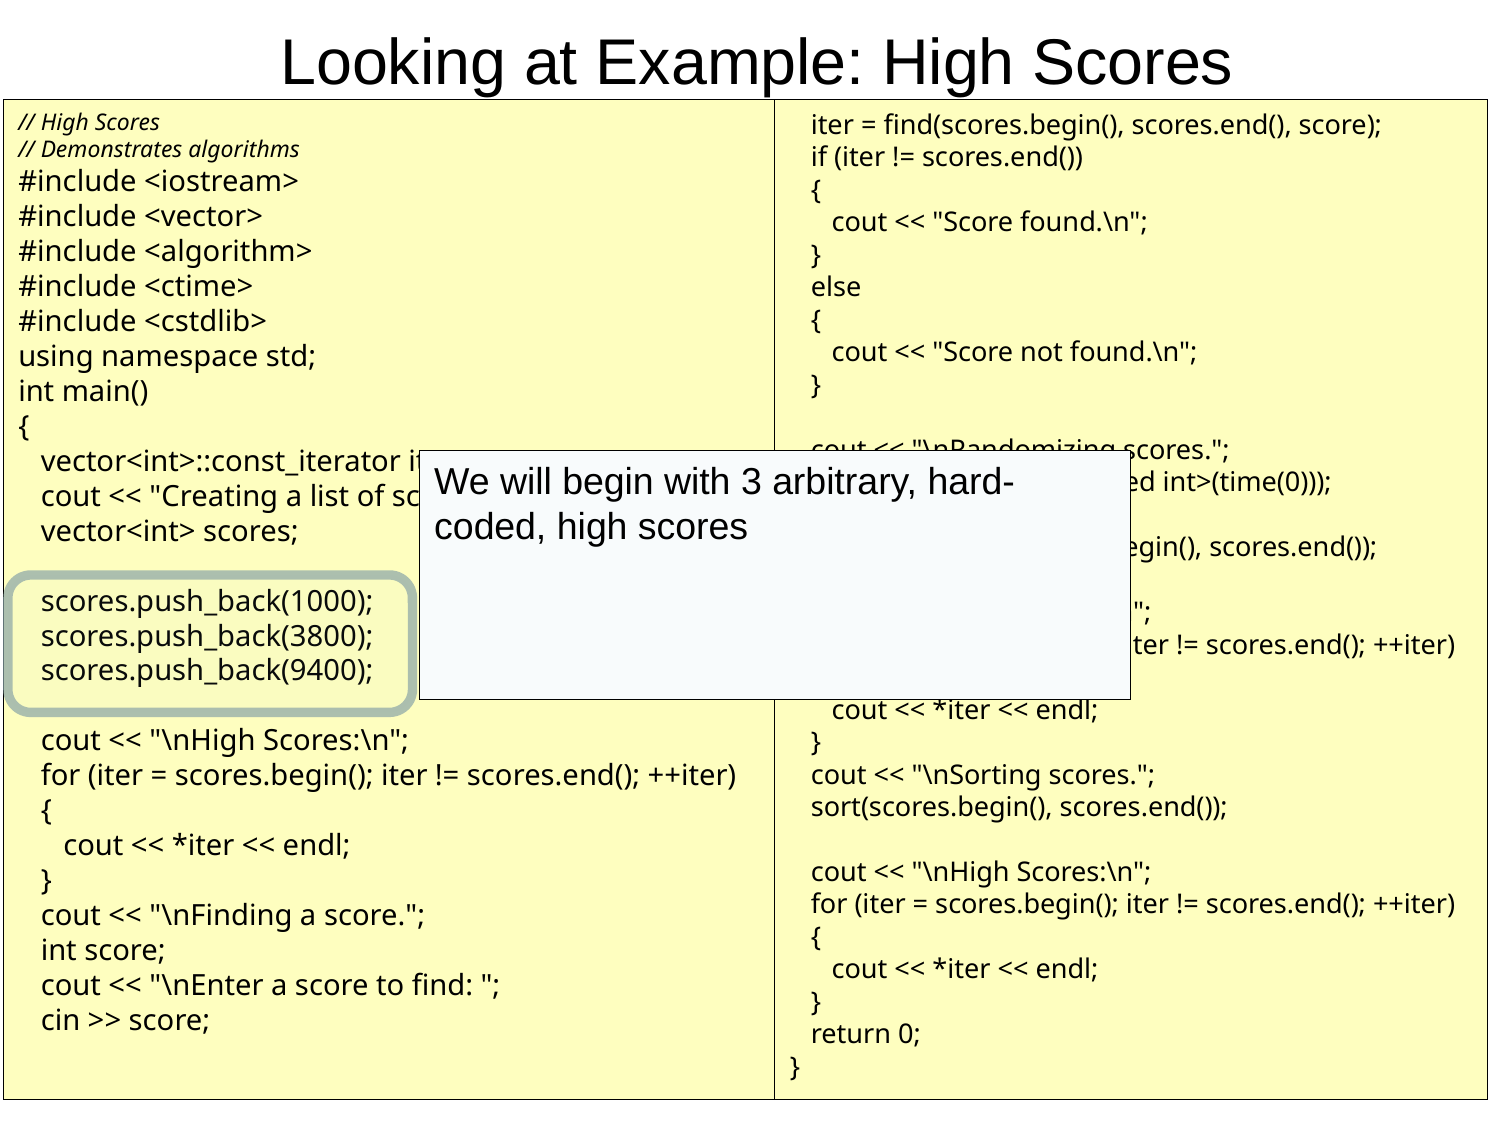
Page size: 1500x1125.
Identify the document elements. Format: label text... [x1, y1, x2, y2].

text_box We will begin with 3 arbitrary, hard-coded, high scores [419, 450, 1131, 700]
title Looking at Example: High Scores [82, 12, 1433, 99]
text_box [5, 572, 415, 715]
text_box // High Scores // Demonstrates algorithms #include <iostream> #include <vector> #include <algorithm> #include <ctime> #include <cstdlib> using namespace std; int main() { vector<int>::const_iterator iter; cout << "Creating a list of scores."; vector<int> scores; scores.push_back(1000); scores.push_back(3800); scores.push_back(9400); cout << "\nHigh Scores:\n"; for (iter = scores.begin(); iter != scores.end(); ++iter) { cout << *iter << endl; } cout << "\nFinding a score."; int score; cout << "\nEnter a score to find: "; cin >> score; [3, 99, 774, 1100]
text_box iter = find(scores.begin(), scores.end(), score); if (iter != scores.end()) { cout << "Score found.\n"; } else { cout << "Score not found.\n"; } cout << "\nRandomizing scores."; srand(static_cast<unsigned int>(time(0))); random_shuffle(scores.begin(), scores.end()); cout << "\nHigh Scores:\n"; for (iter = scores.begin(); iter != scores.end(); ++iter) { cout << *iter << endl; } cout << "\nSorting scores."; sort(scores.begin(), scores.end()); cout << "\nHigh Scores:\n"; for (iter = scores.begin(); iter != scores.end(); ++iter) { cout << *iter << endl; } return 0; } [774, 99, 1488, 1100]
